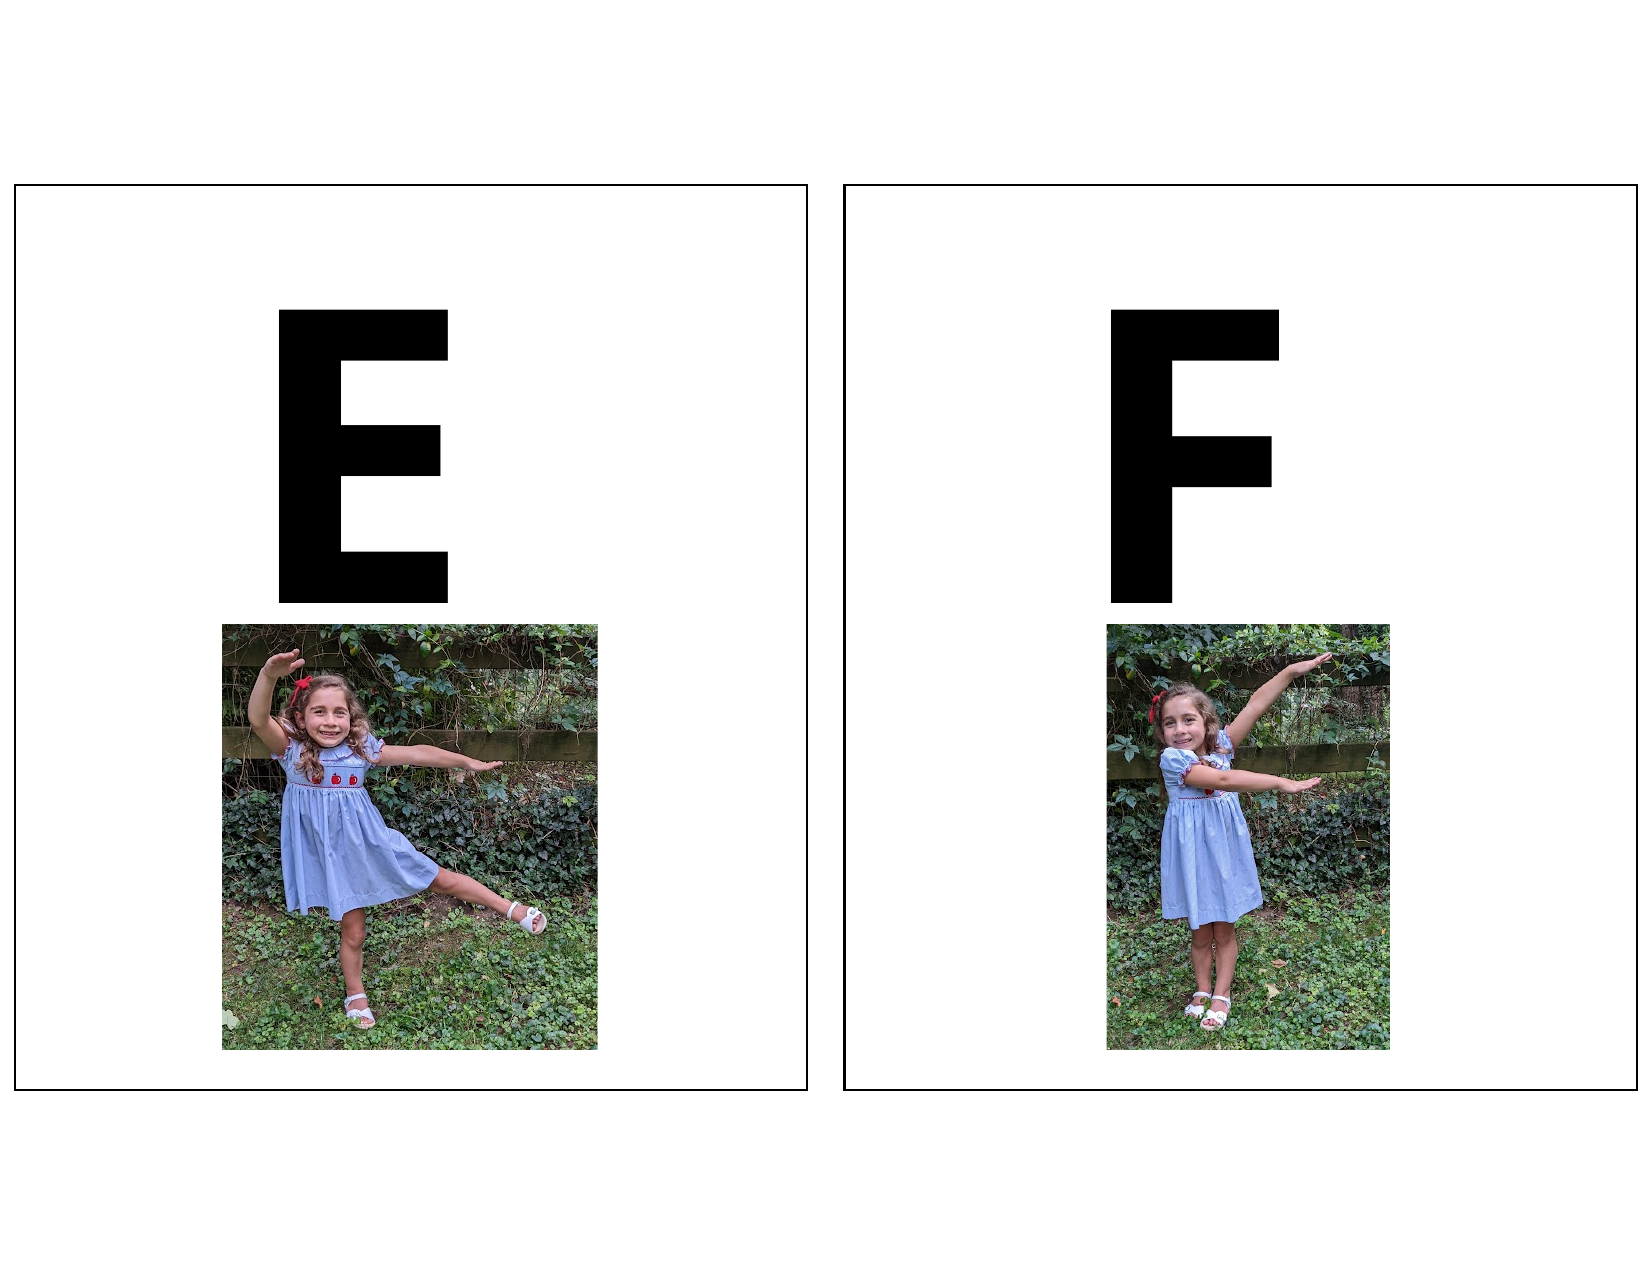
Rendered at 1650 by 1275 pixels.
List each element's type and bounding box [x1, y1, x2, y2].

text_box [14, 185, 808, 1090]
picture [222, 624, 598, 1050]
picture [1106, 624, 1390, 1050]
text_box [844, 185, 1637, 1090]
